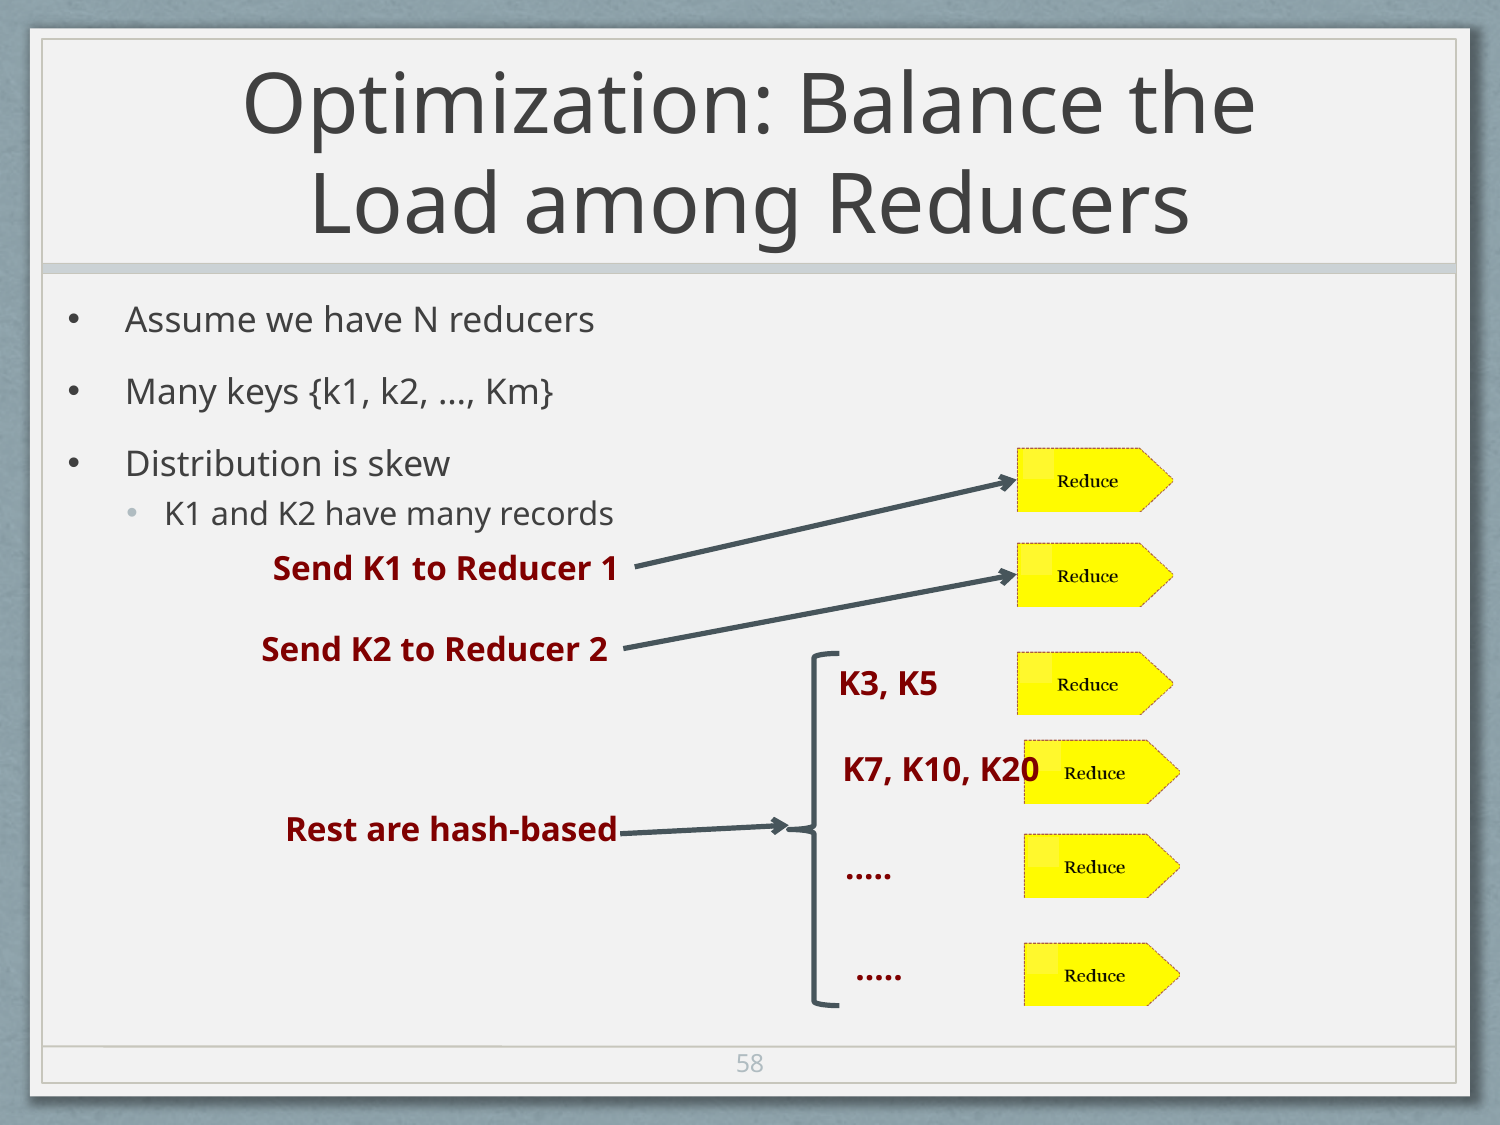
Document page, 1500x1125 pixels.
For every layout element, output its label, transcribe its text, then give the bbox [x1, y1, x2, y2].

slide_number 58 [687, 1042, 813, 1088]
list Assume we have N reducers Many keys {k1, k2, …, Km} Distribution is skew K1 and K2 have many records [52, 289, 739, 545]
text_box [260, 447, 1181, 1007]
title Optimization: Balance the Load among Reducers [147, 40, 1353, 260]
